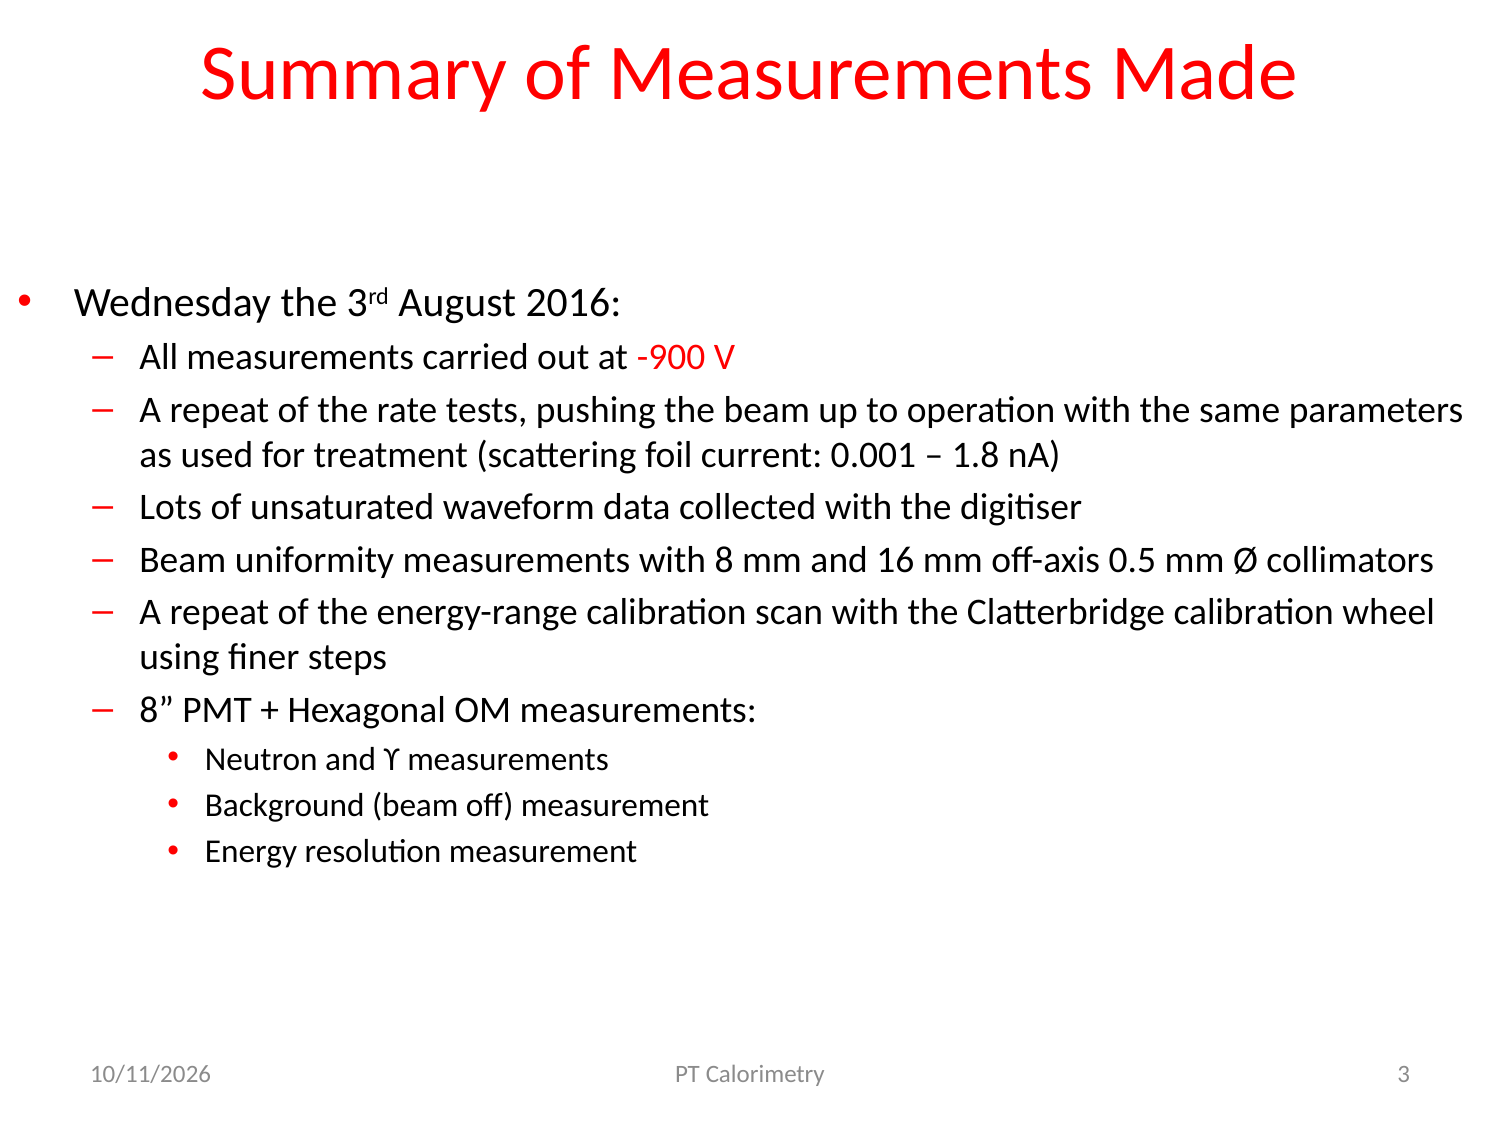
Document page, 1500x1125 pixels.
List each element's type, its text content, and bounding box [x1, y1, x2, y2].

text_box Summary of Measurements Made [0, 0, 1500, 162]
footer PT Calorimetry [512, 1042, 988, 1103]
slide_number 3 [1074, 1042, 1425, 1103]
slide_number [75, 1042, 425, 1103]
list Wednesday the 3rd August 2016: All measurements carried out at -900 V A repeat of the rate tests, pushing the beam up to operation with the same parameters as used for treatment (scattering foil current: 0.001 – 1.8 nA) Lots of unsaturated waveform data collected with the digitiser Beam uniformity measurements with 8 mm and 16 mm off-axis 0.5 mm Ø collimators A repeat of the energy-range calibration scan with the Clatterbridge calibration wheel using finer steps 8” PMT + Hexagonal OM measurements: Neutron and ϒ measurements Background (beam off) measurement Energy resolution measurement [2, 267, 1500, 940]
